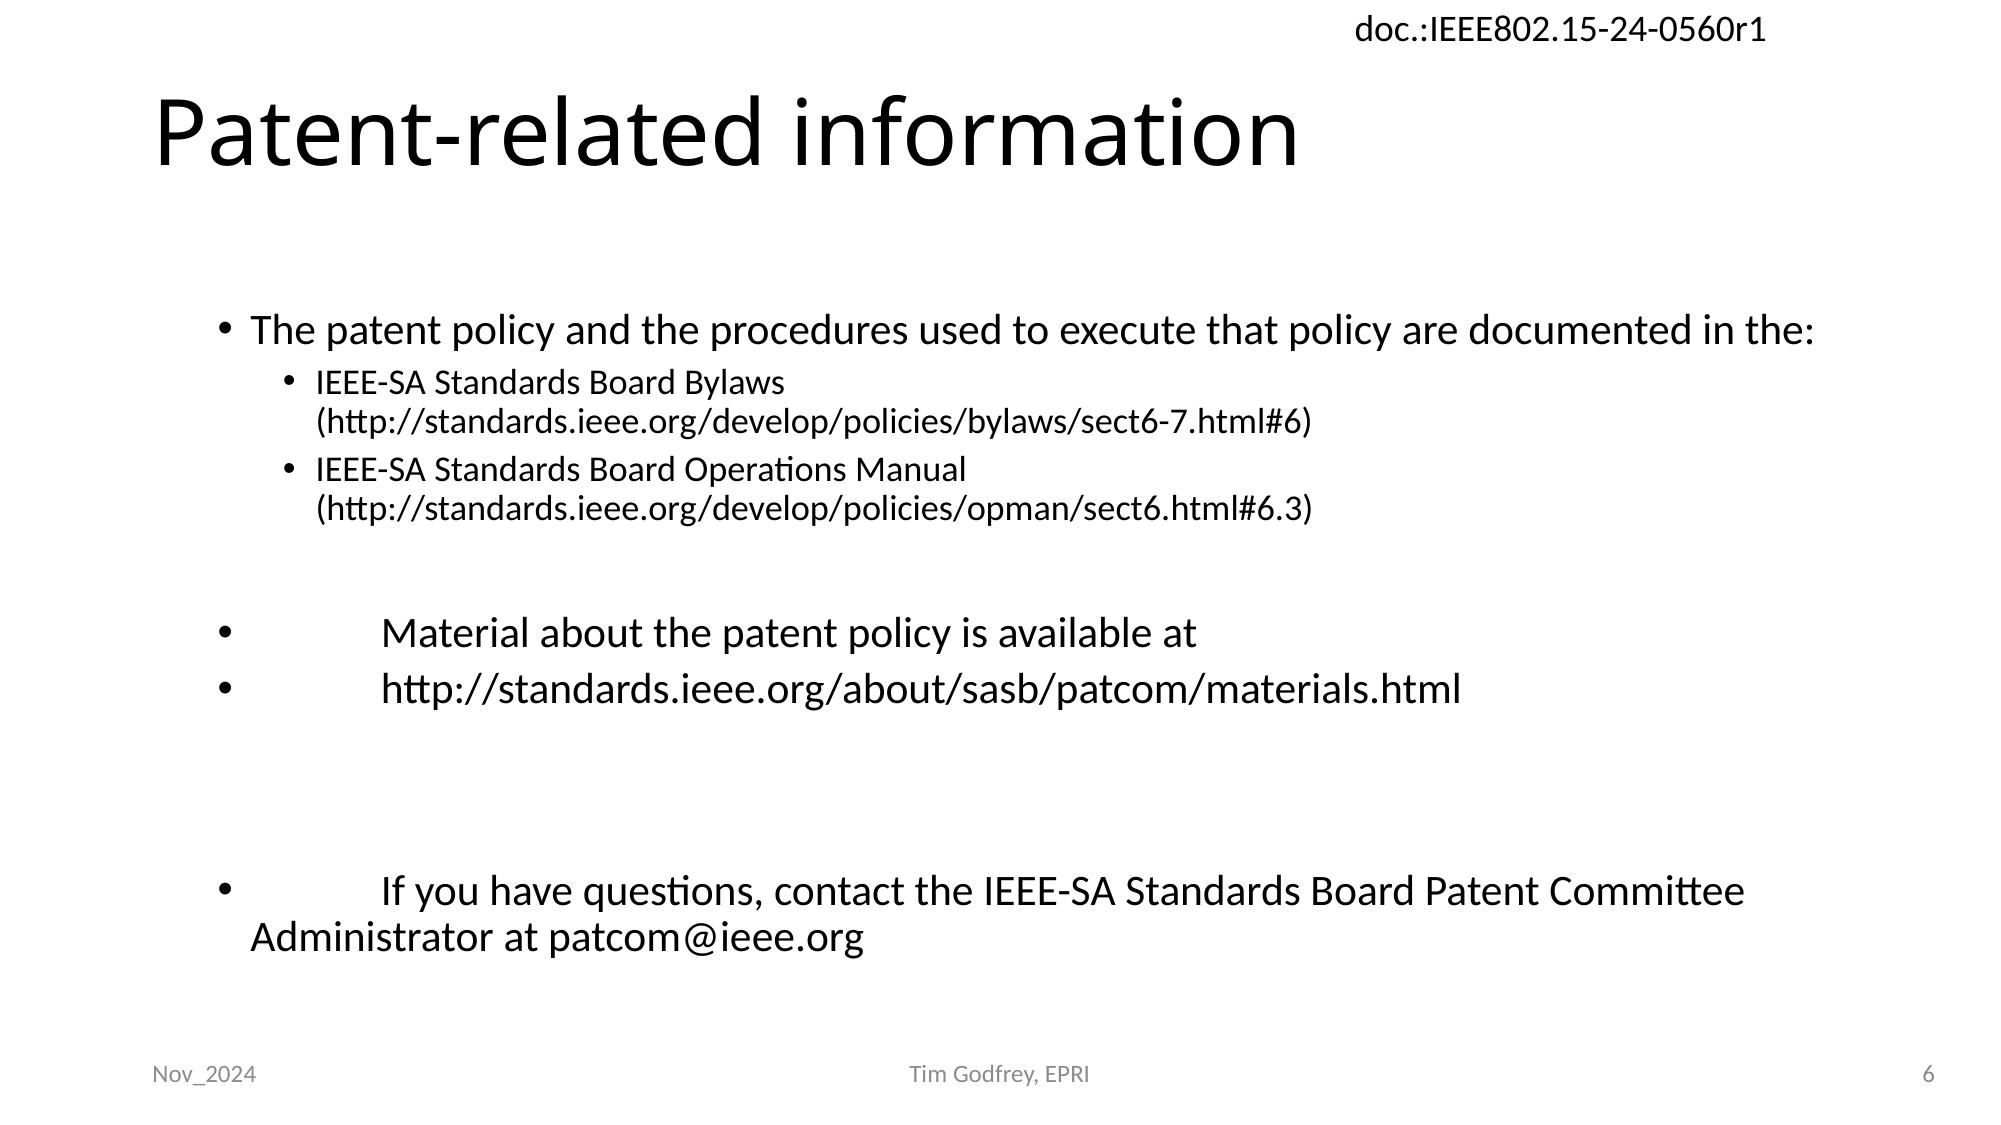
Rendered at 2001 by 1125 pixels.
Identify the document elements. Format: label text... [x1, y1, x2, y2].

slide_number 6 [1462, 1042, 1950, 1103]
slide_number Nov_2024 [137, 1042, 588, 1103]
title Patent-related information [137, 59, 1863, 213]
footer Tim Godfrey, EPRI [662, 1042, 1338, 1103]
text_box [337, 99, 1688, 225]
list The patent policy and the procedures used to execute that policy are documented in the: IEEE-SA Standards Board Bylaws (http://standards.ieee.org/develop/policies/bylaws/sect6-7.html#6) IEEE-SA Standards Board Operations Manual (http://standards.ieee.org/develop/policies/opman/sect6.html#6.3) Material about the patent policy is available at http://standards.ieee.org/about/sasb/patcom/materials.html If you have questions, contact the IEEE-SA Standards Board Patent Committee Administrator at patcom@ieee.org [137, 299, 1863, 1014]
